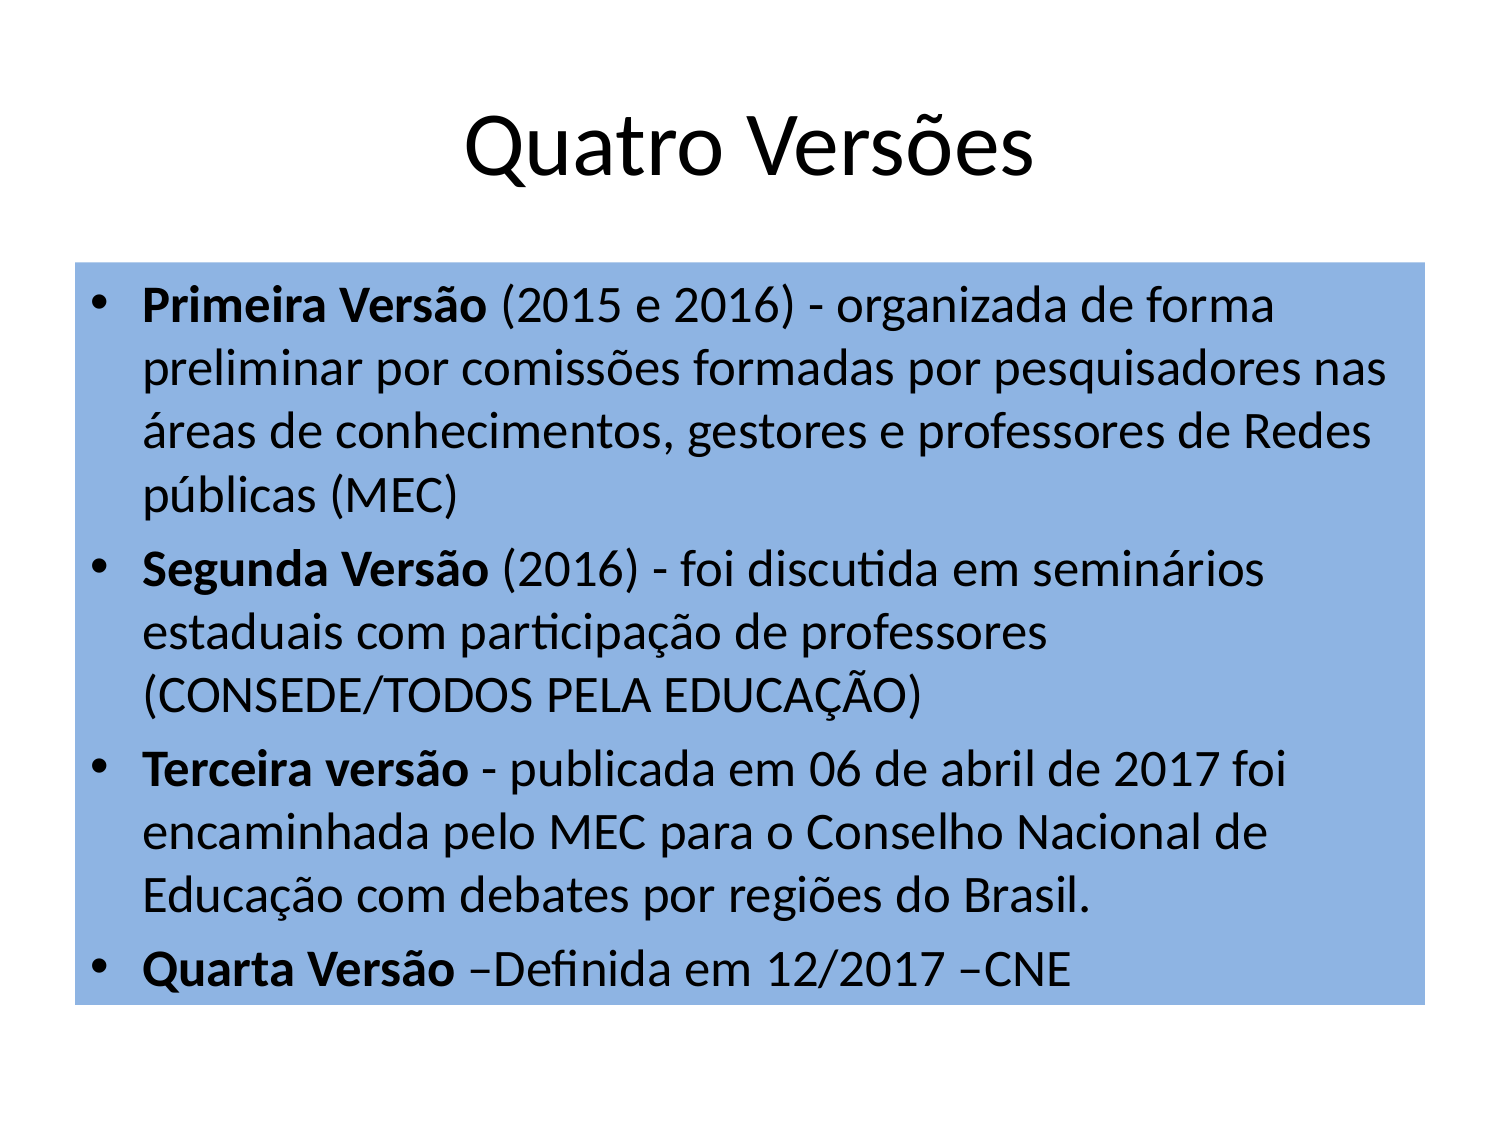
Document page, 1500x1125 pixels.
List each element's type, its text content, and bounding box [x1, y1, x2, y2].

title Quatro Versões [75, 45, 1425, 233]
list Primeira Versão (2015 e 2016) - organizada de forma preliminar por comissões formadas por pesquisadores nas áreas de conhecimentos, gestores e professores de Redes públicas (MEC) Segunda Versão (2016) - foi discutida em seminários estaduais com participação de professores (CONSEDE/TODOS PELA EDUCAÇÃO) Terceira versão - publicada em 06 de abril de 2017 foi encaminhada pelo MEC para o Conselho Nacional de Educação com debates por regiões do Brasil. Quarta Versão –Definida em 12/2017 –CNE [75, 262, 1425, 1005]
